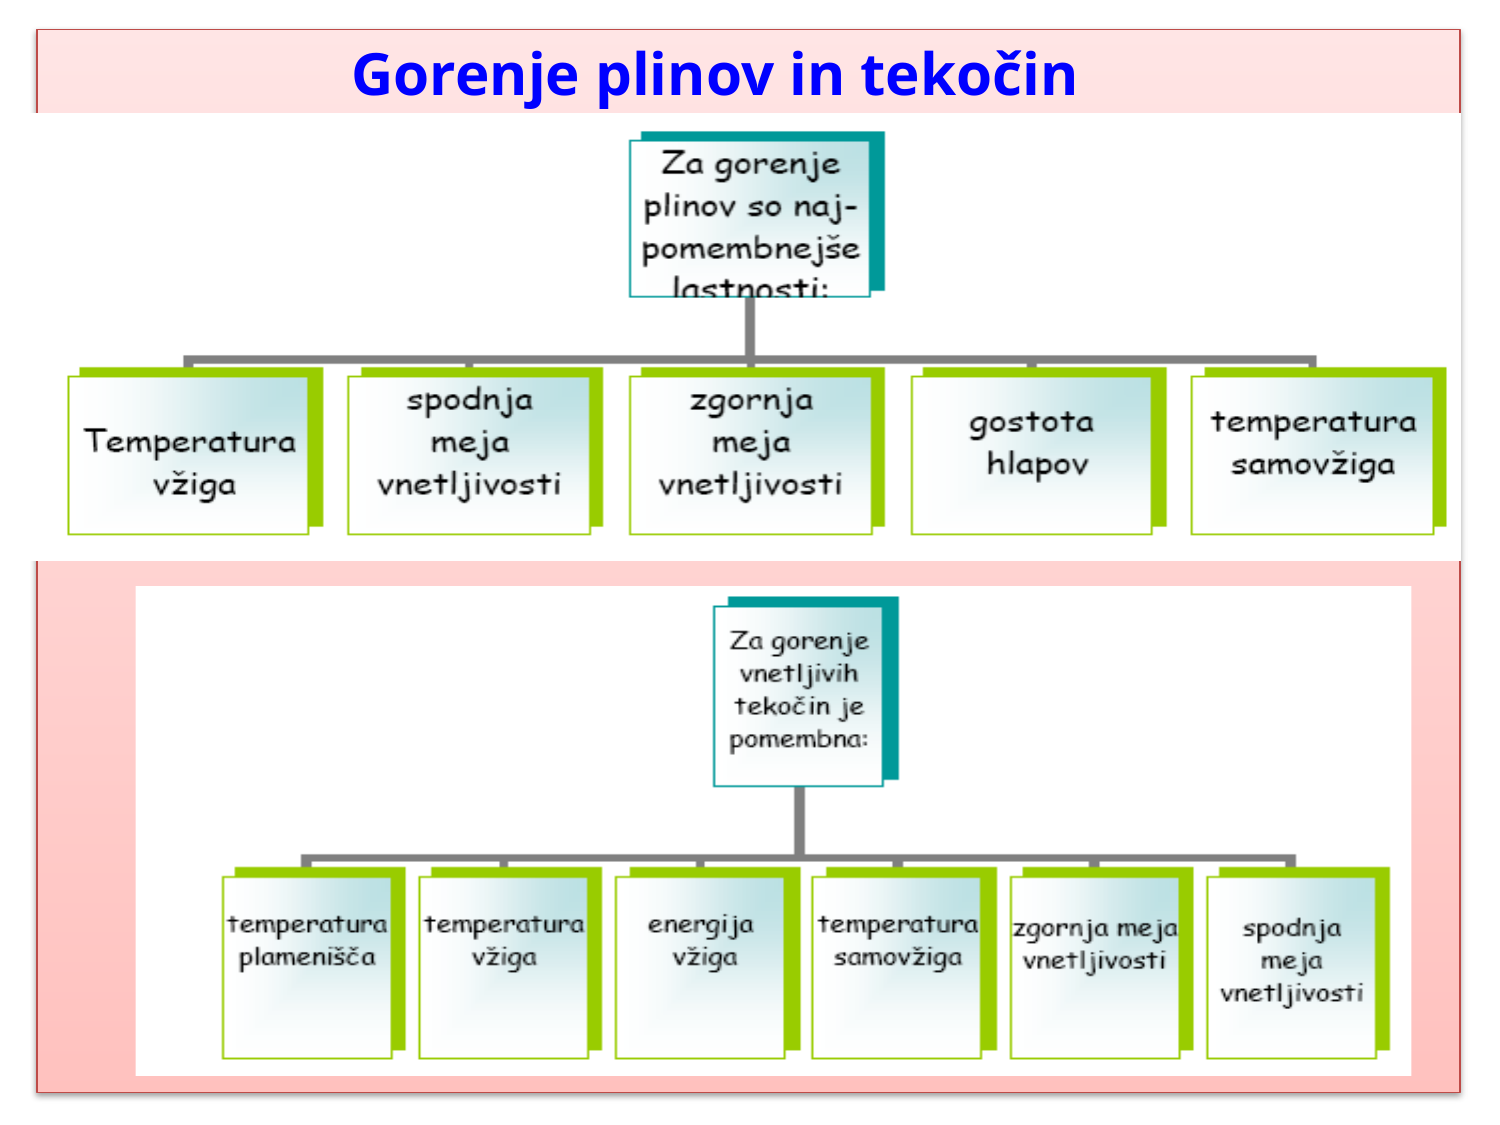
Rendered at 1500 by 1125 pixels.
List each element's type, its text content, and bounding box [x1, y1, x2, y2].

picture [135, 585, 1412, 1076]
picture [30, 113, 1461, 562]
list Gorenje plinov in tekočin [36, 29, 1461, 112]
list Gorenje plinov in tekočin [36, 568, 1461, 1093]
